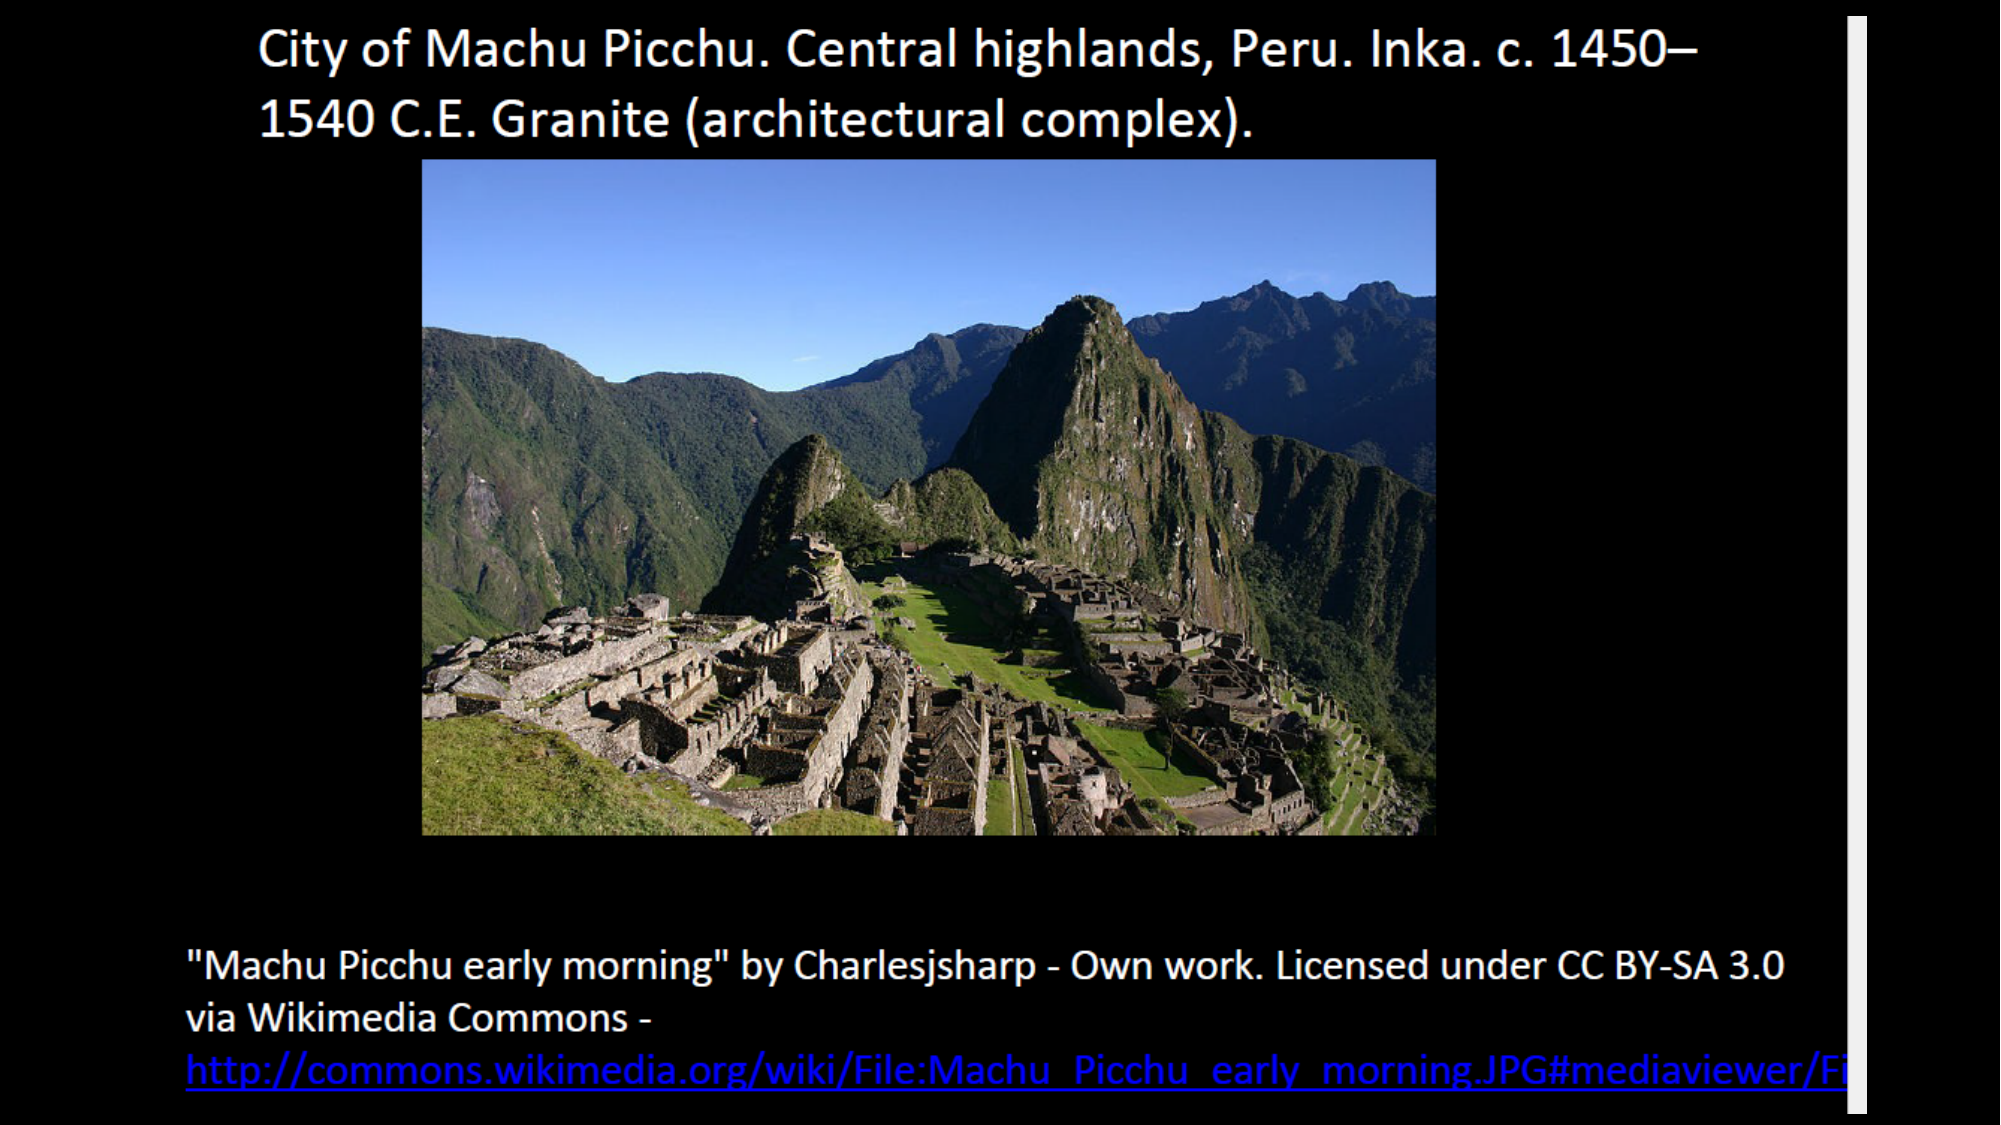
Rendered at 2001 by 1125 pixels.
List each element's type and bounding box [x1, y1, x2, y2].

picture [159, 16, 1867, 1114]
